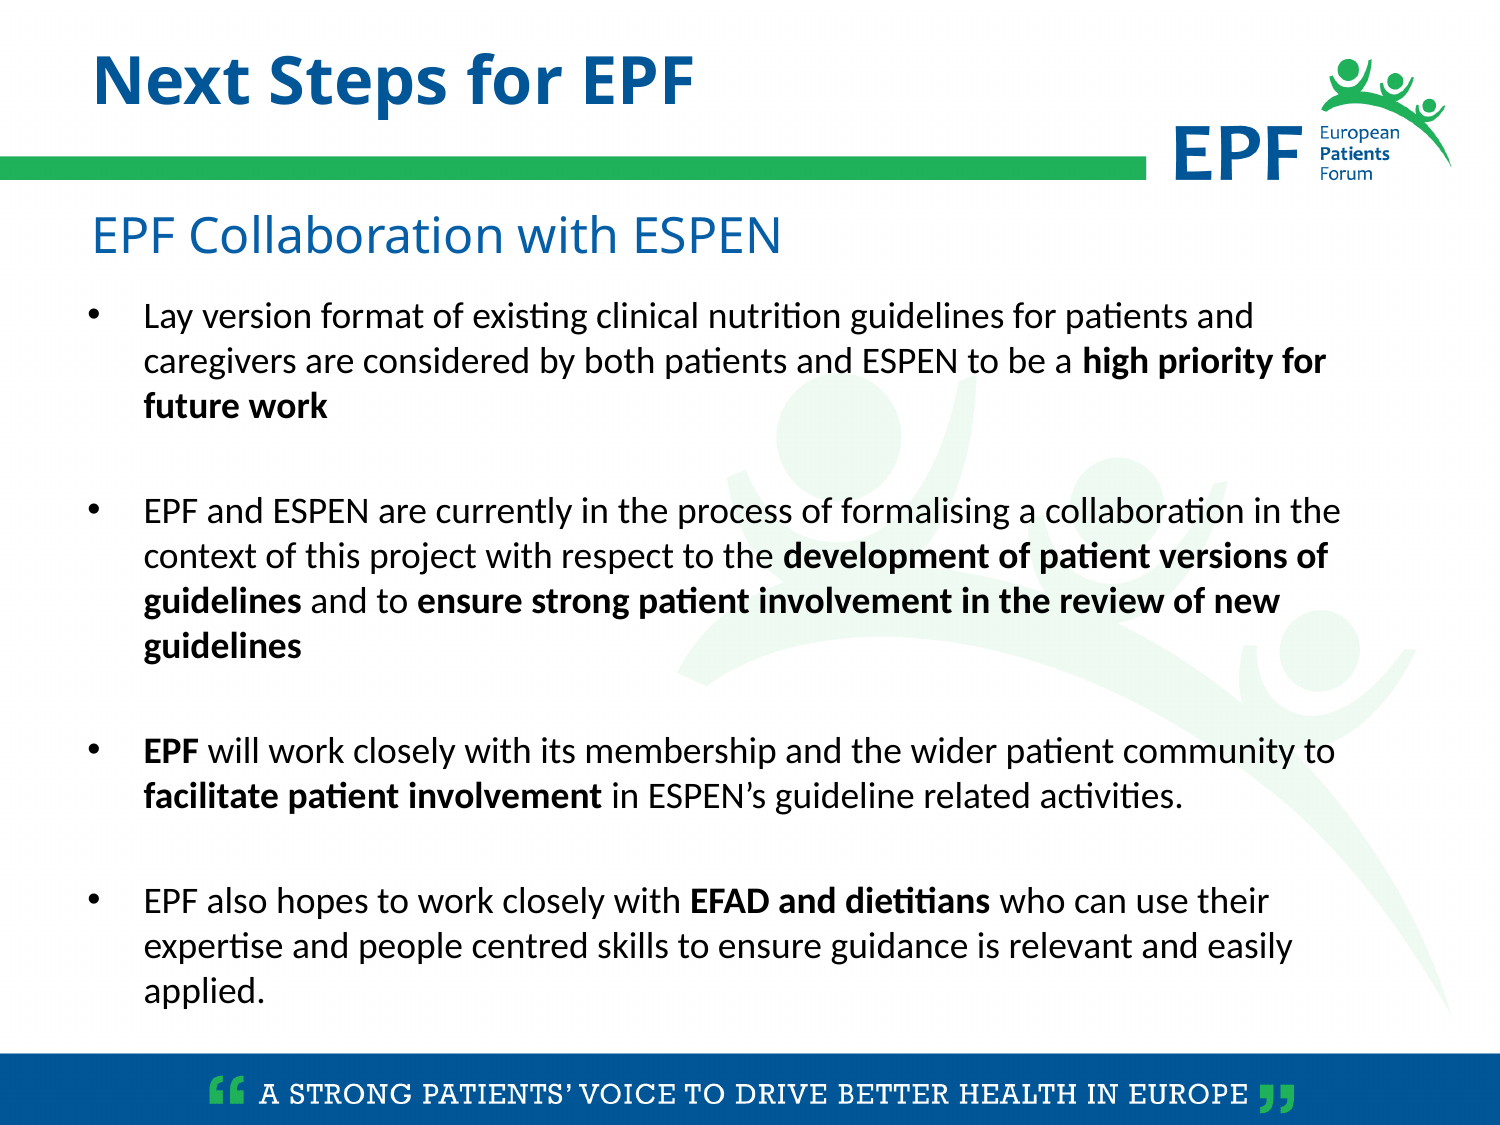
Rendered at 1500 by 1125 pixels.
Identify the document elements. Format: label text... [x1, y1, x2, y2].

list EPF Collaboration with ESPEN [76, 196, 1400, 268]
picture [0, 5, 1500, 1125]
list Lay version format of existing clinical nutrition guidelines for patients and caregivers are considered by both patients and ESPEN to be a high priority for future work EPF and ESPEN are currently in the process of formalising a collaboration in the context of this project with respect to the development of patient versions of guidelines and to ensure strong patient involvement in the review of new guidelines EPF will work closely with its membership and the wider patient community to facilitate patient involvement in ESPEN’s guideline related activities. EPF also hopes to work closely with EFAD and dietitians who can use their expertise and people centred skills to ensure guidance is relevant and easily applied. [72, 283, 1408, 1028]
list Next Steps for EPF [76, 30, 1211, 138]
